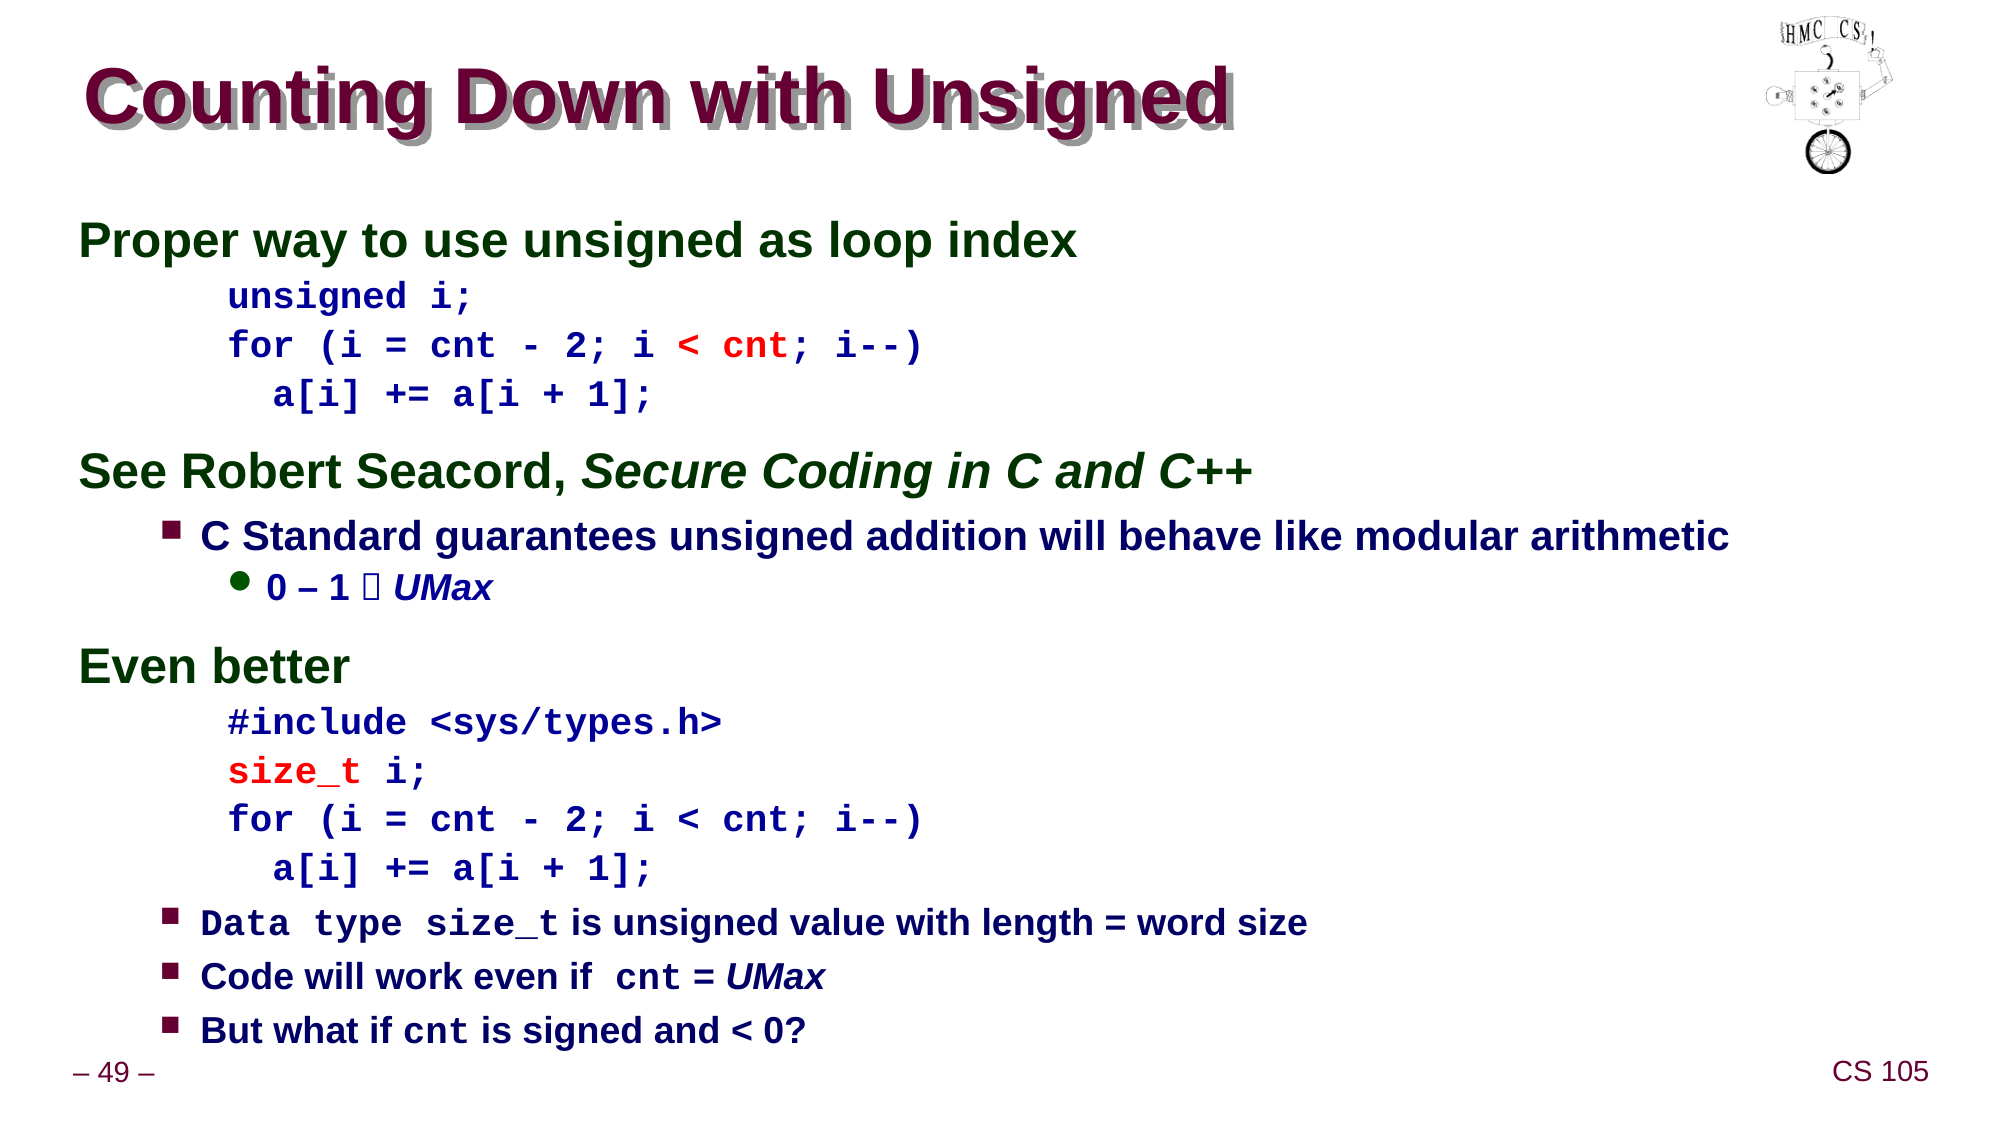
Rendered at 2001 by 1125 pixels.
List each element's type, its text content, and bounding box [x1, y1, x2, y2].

title Counting Down with Unsigned [83, 37, 1717, 160]
picture [1766, 12, 1893, 174]
list Proper way to use unsigned as loop index unsigned i; for (i = cnt - 2; i < cnt; i--) a[i] += a[i + 1]; See Robert Seacord, Secure Coding in C and C++ C Standard guarantees unsigned addition will behave like modular arithmetic 0 – 1  UMax Even better #include <sys/types.h> size_t i; for (i = cnt - 2; i < cnt; i--) a[i] += a[i + 1]; Data type size_t is unsigned value with length = word size Code will work even if cnt = UMax But what if cnt is signed and < 0? [63, 200, 1881, 1058]
